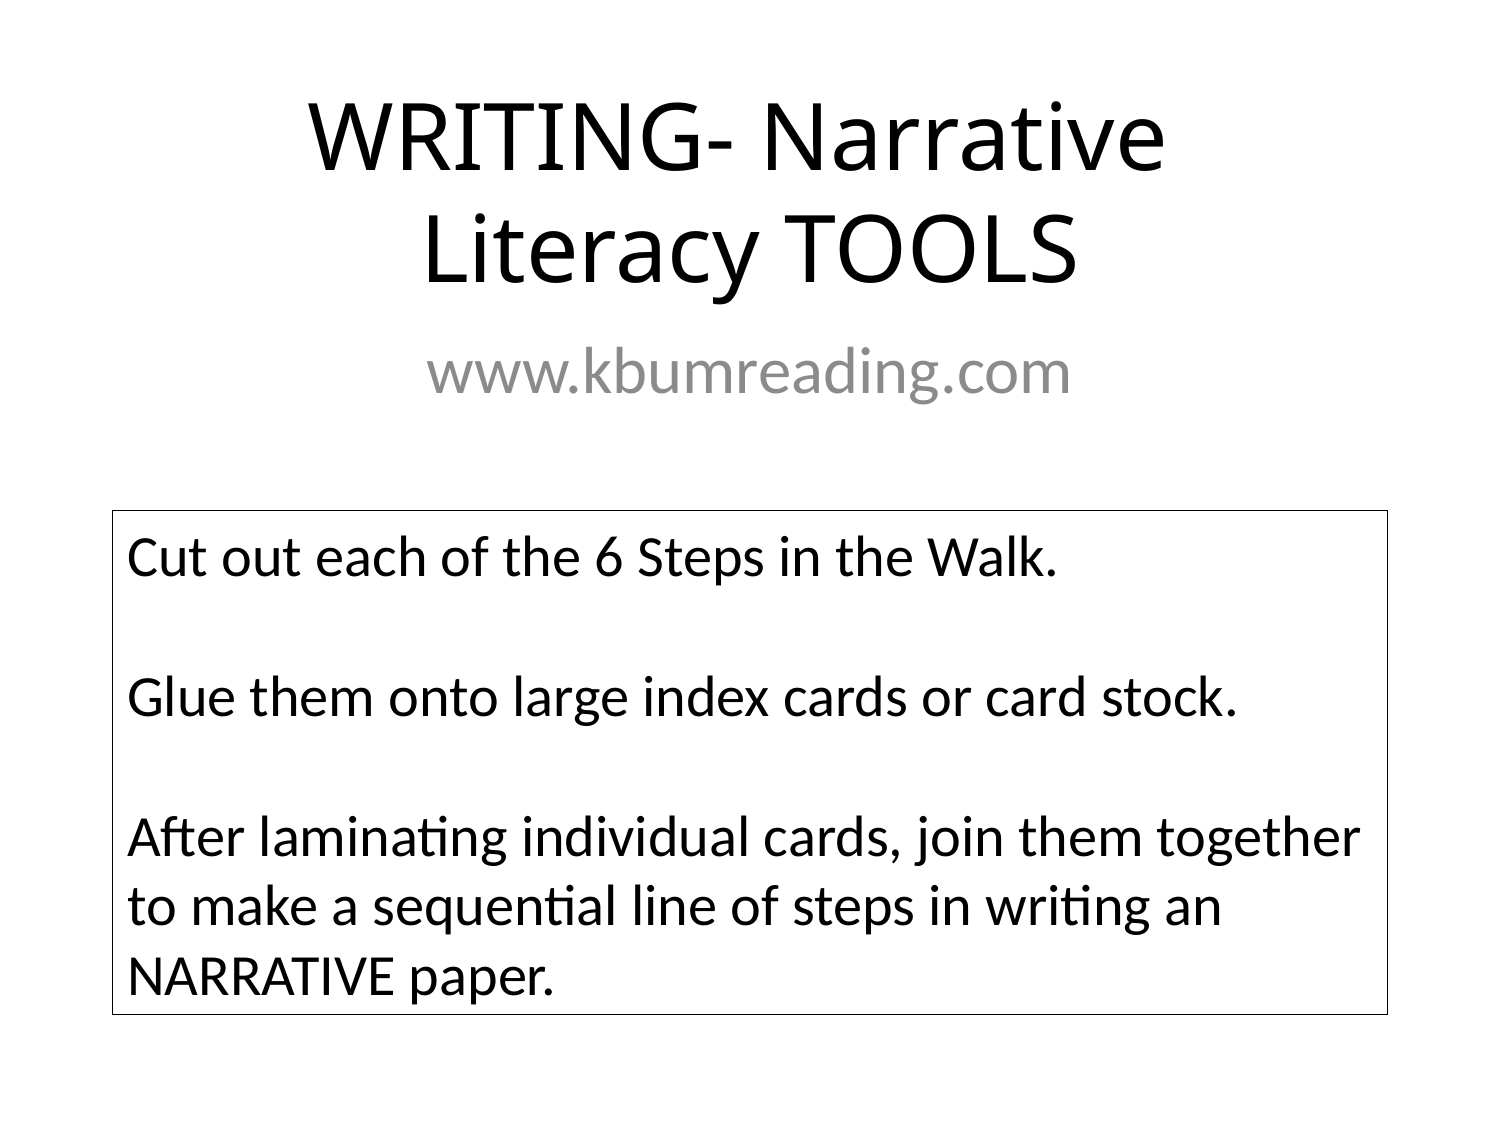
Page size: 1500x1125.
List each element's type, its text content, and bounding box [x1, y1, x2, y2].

title WRITING- Narrative Literacy TOOLS [112, 68, 1388, 310]
text_box Cut out each of the 6 Steps in the Walk. Glue them onto large index cards or card stock. After laminating individual cards, join them together to make a sequential line of steps in writing an NARRATIVE paper. [112, 510, 1388, 1015]
subtitle www.kbumreading.com [225, 319, 1275, 510]
